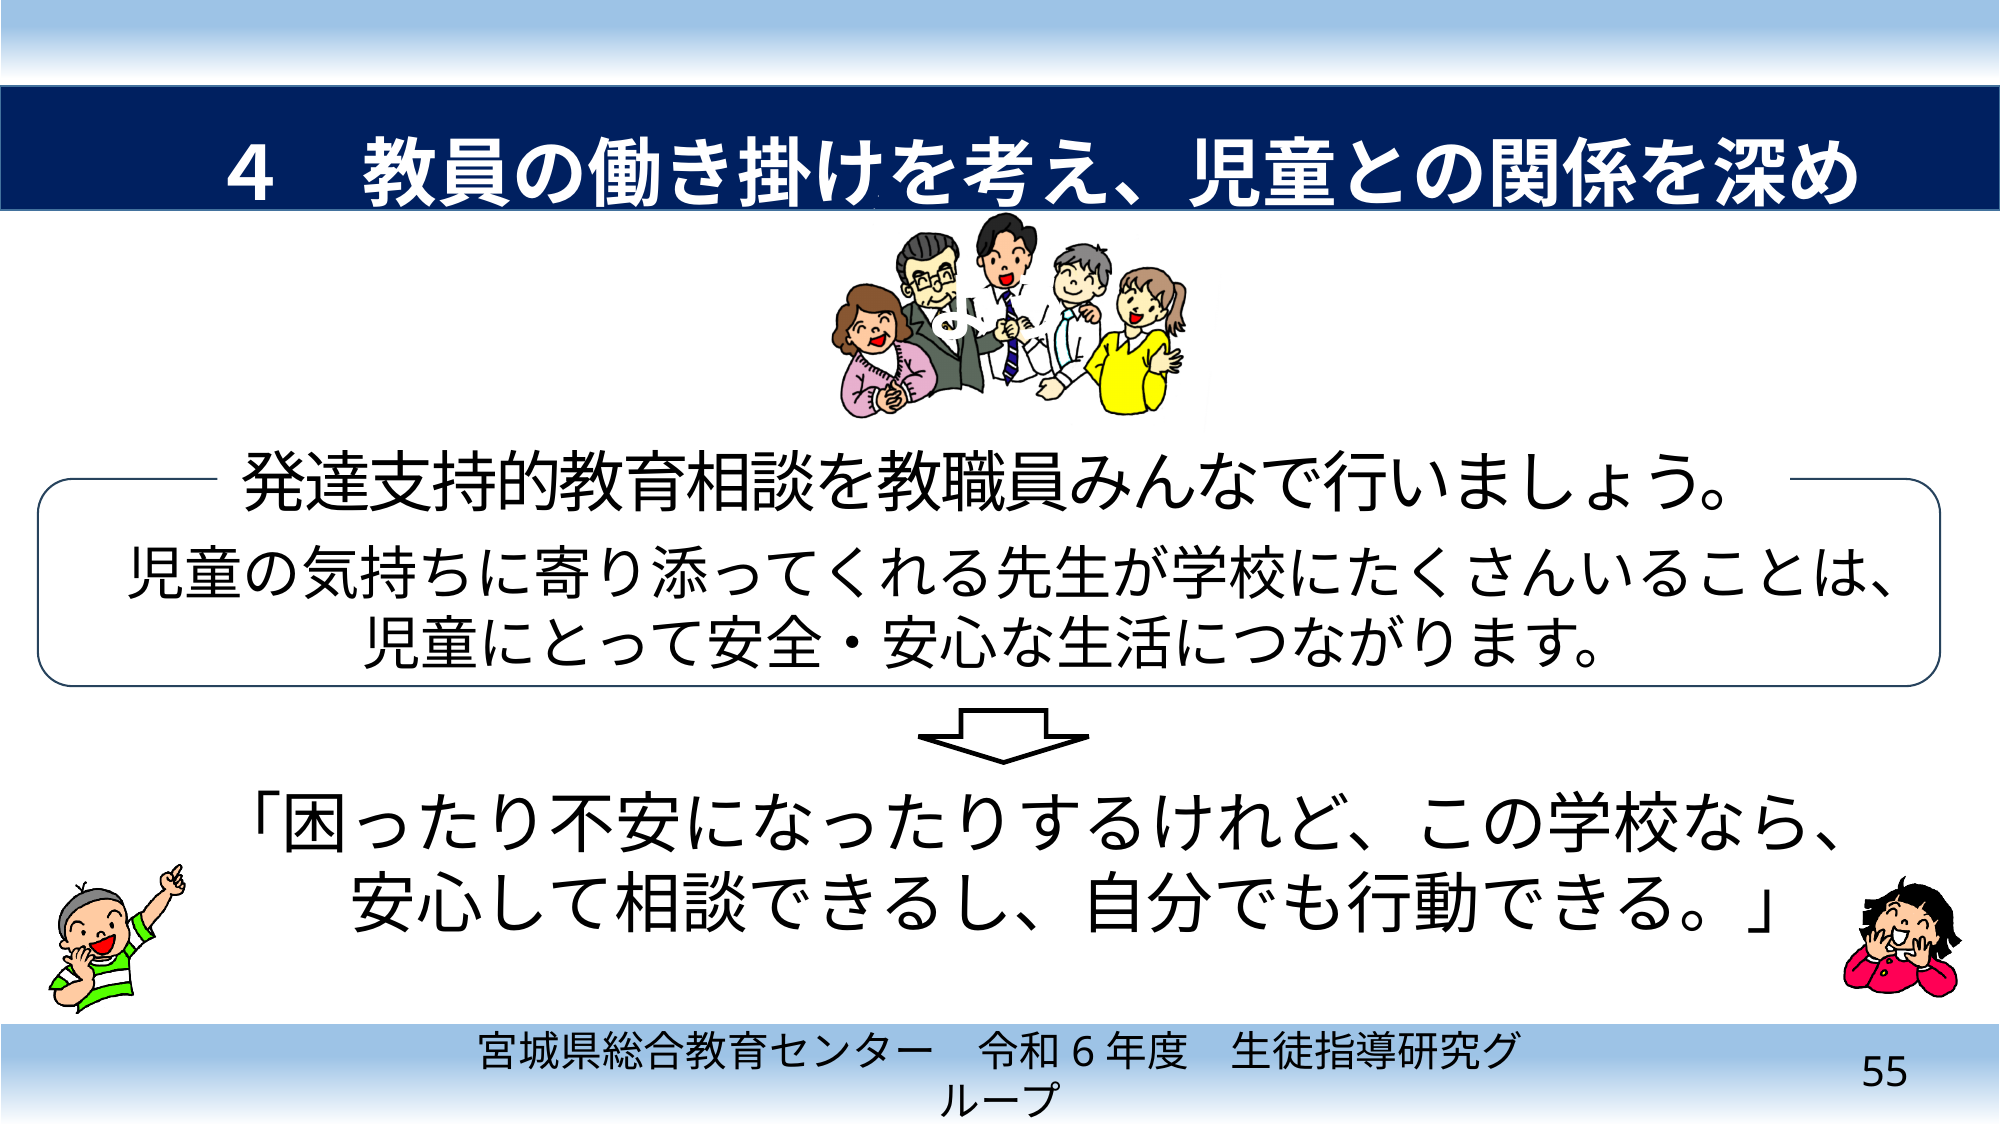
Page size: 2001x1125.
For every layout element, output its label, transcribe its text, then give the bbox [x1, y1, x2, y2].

text_box 児童の気持ちに寄り添ってくれる先生が学校にたくさんいることは、児童にとって安全・安心な生活につながります。 [89, 528, 1907, 684]
text_box [0, 85, 95, 211]
text_box 宮城県総合教育センター 令和6年度 生徒指導研究グループ [428, 1045, 1572, 1105]
slide_number 54 [1811, 1043, 1925, 1104]
text_box ４ 教員の働き掛けを考え、児童との関係を深めよう [95, 72, 1905, 358]
text_box [36, 477, 1942, 688]
picture [19, 863, 200, 1014]
text_box [1905, 85, 2000, 211]
text_box 発達支持的教育相談を教職員みんなで行いましょう。 [217, 432, 1790, 528]
text_box 「困ったり不安になったりするけれど、この学校なら、 安心して相談できるし、自分でも行動できる。」 [192, 773, 1837, 949]
text_box [918, 709, 1090, 764]
picture [766, 156, 1221, 469]
picture [1836, 861, 1988, 1012]
